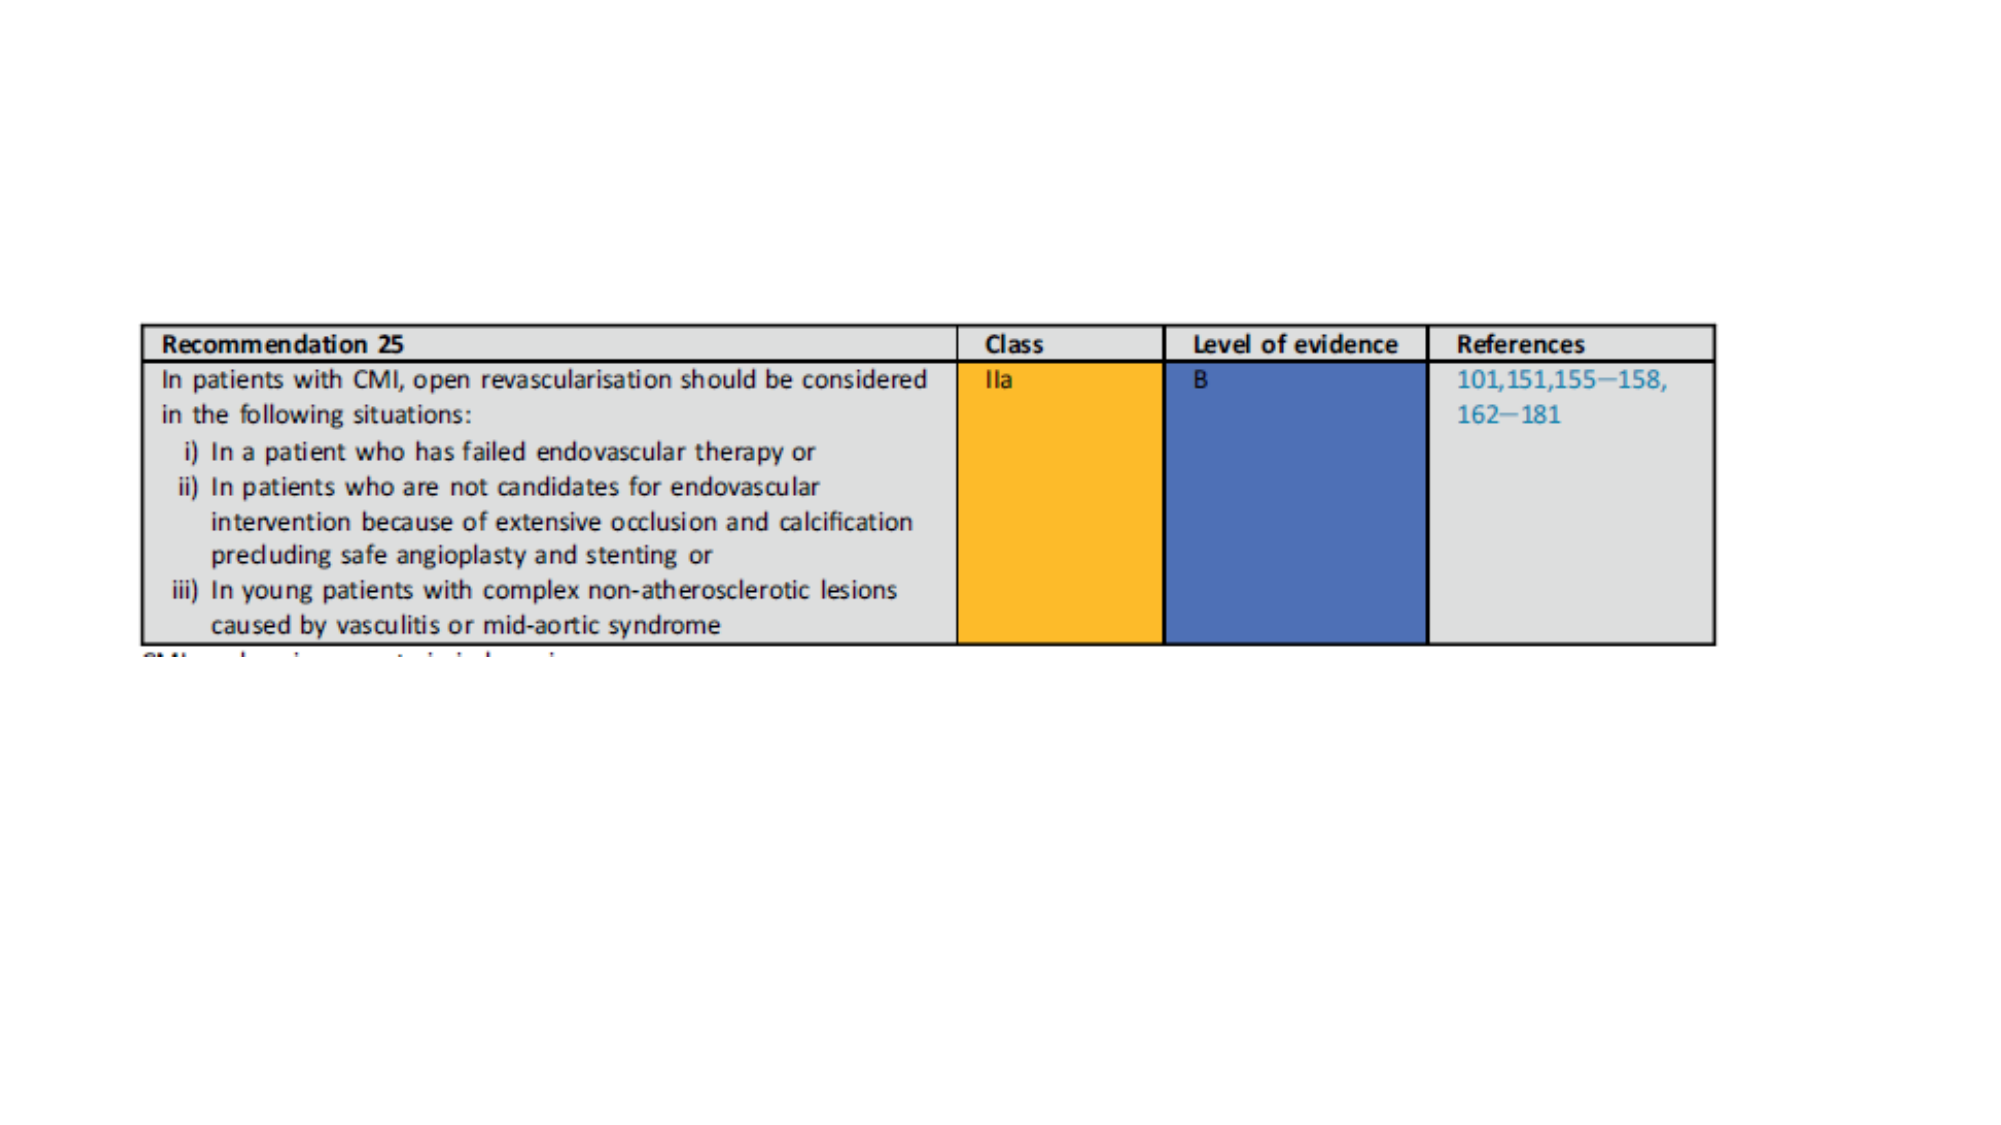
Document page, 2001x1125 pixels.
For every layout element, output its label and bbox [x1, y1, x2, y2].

picture [125, 304, 1735, 657]
